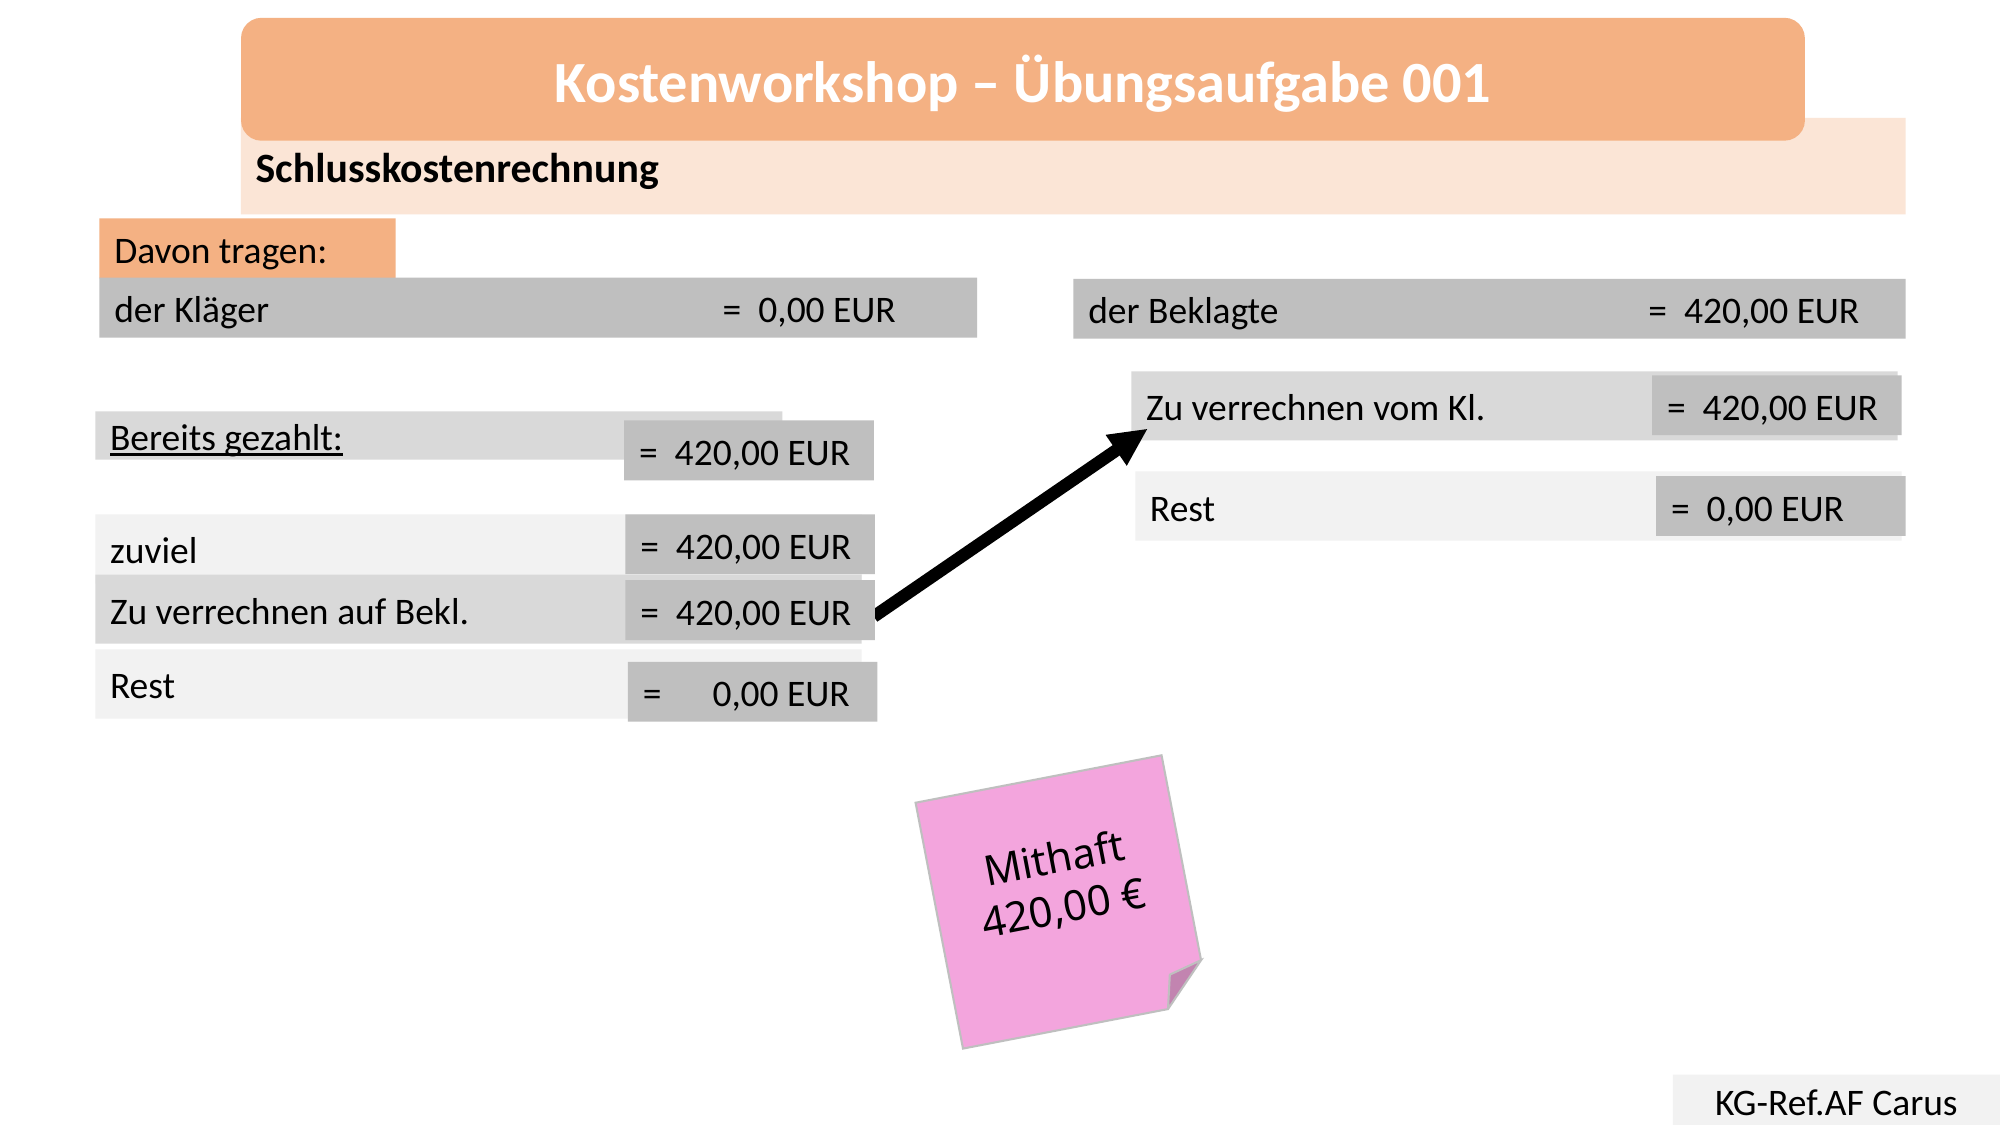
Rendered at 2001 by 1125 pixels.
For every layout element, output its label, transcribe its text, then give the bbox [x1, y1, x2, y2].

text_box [1131, 371, 1902, 441]
text_box Bereits gezahlt: [94, 410, 783, 461]
text_box Davon tragen: [99, 218, 396, 277]
text_box KG-Ref.AF Carus [1672, 1074, 2000, 1125]
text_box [95, 574, 875, 644]
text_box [95, 513, 873, 574]
text_box = 420,00 EUR [624, 420, 874, 481]
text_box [1148, 471, 1906, 541]
text_box der Beklagte = 420,00 EUR [1073, 278, 1906, 339]
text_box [95, 649, 878, 722]
text_box Kostenworkshop – Übungsaufgabe 001 [239, 16, 1806, 142]
text_box Schlusskostenrechnung [240, 117, 1907, 215]
text_box Mithaft 420,00 € [914, 754, 1205, 1050]
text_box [873, 429, 1148, 617]
text_box der Kläger = 0,00 EUR [99, 277, 978, 338]
